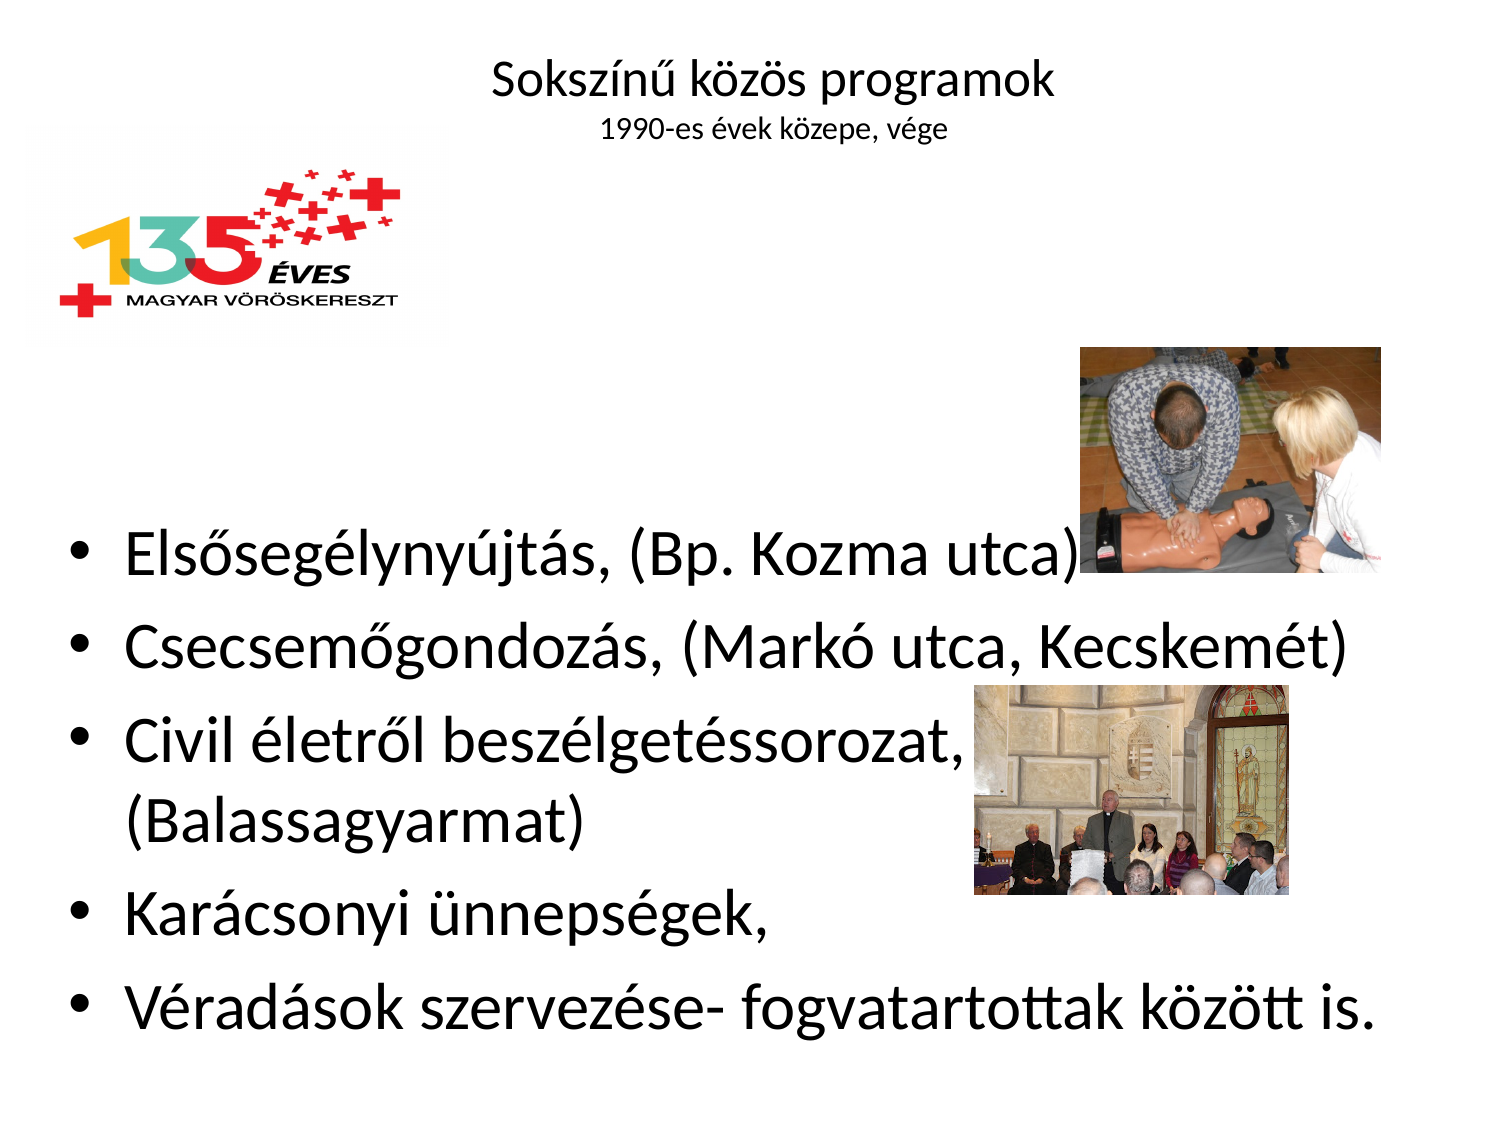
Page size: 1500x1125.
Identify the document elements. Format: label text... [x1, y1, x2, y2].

picture [974, 685, 1289, 895]
picture [25, 125, 449, 347]
list Elsősegélynyújtás, (Bp. Kozma utca) Csecsemőgondozás, (Markó utca, Kecskemét) Civil életről beszélgetéssorozat, (Balassagyarmat) Karácsonyi ünnepségek, Véradások szervezése- fogvatartottak között is. [53, 314, 1404, 1057]
picture [1080, 347, 1381, 573]
title Sokszínű közös programok 1990-es évek közepe, vége [117, 34, 1431, 154]
